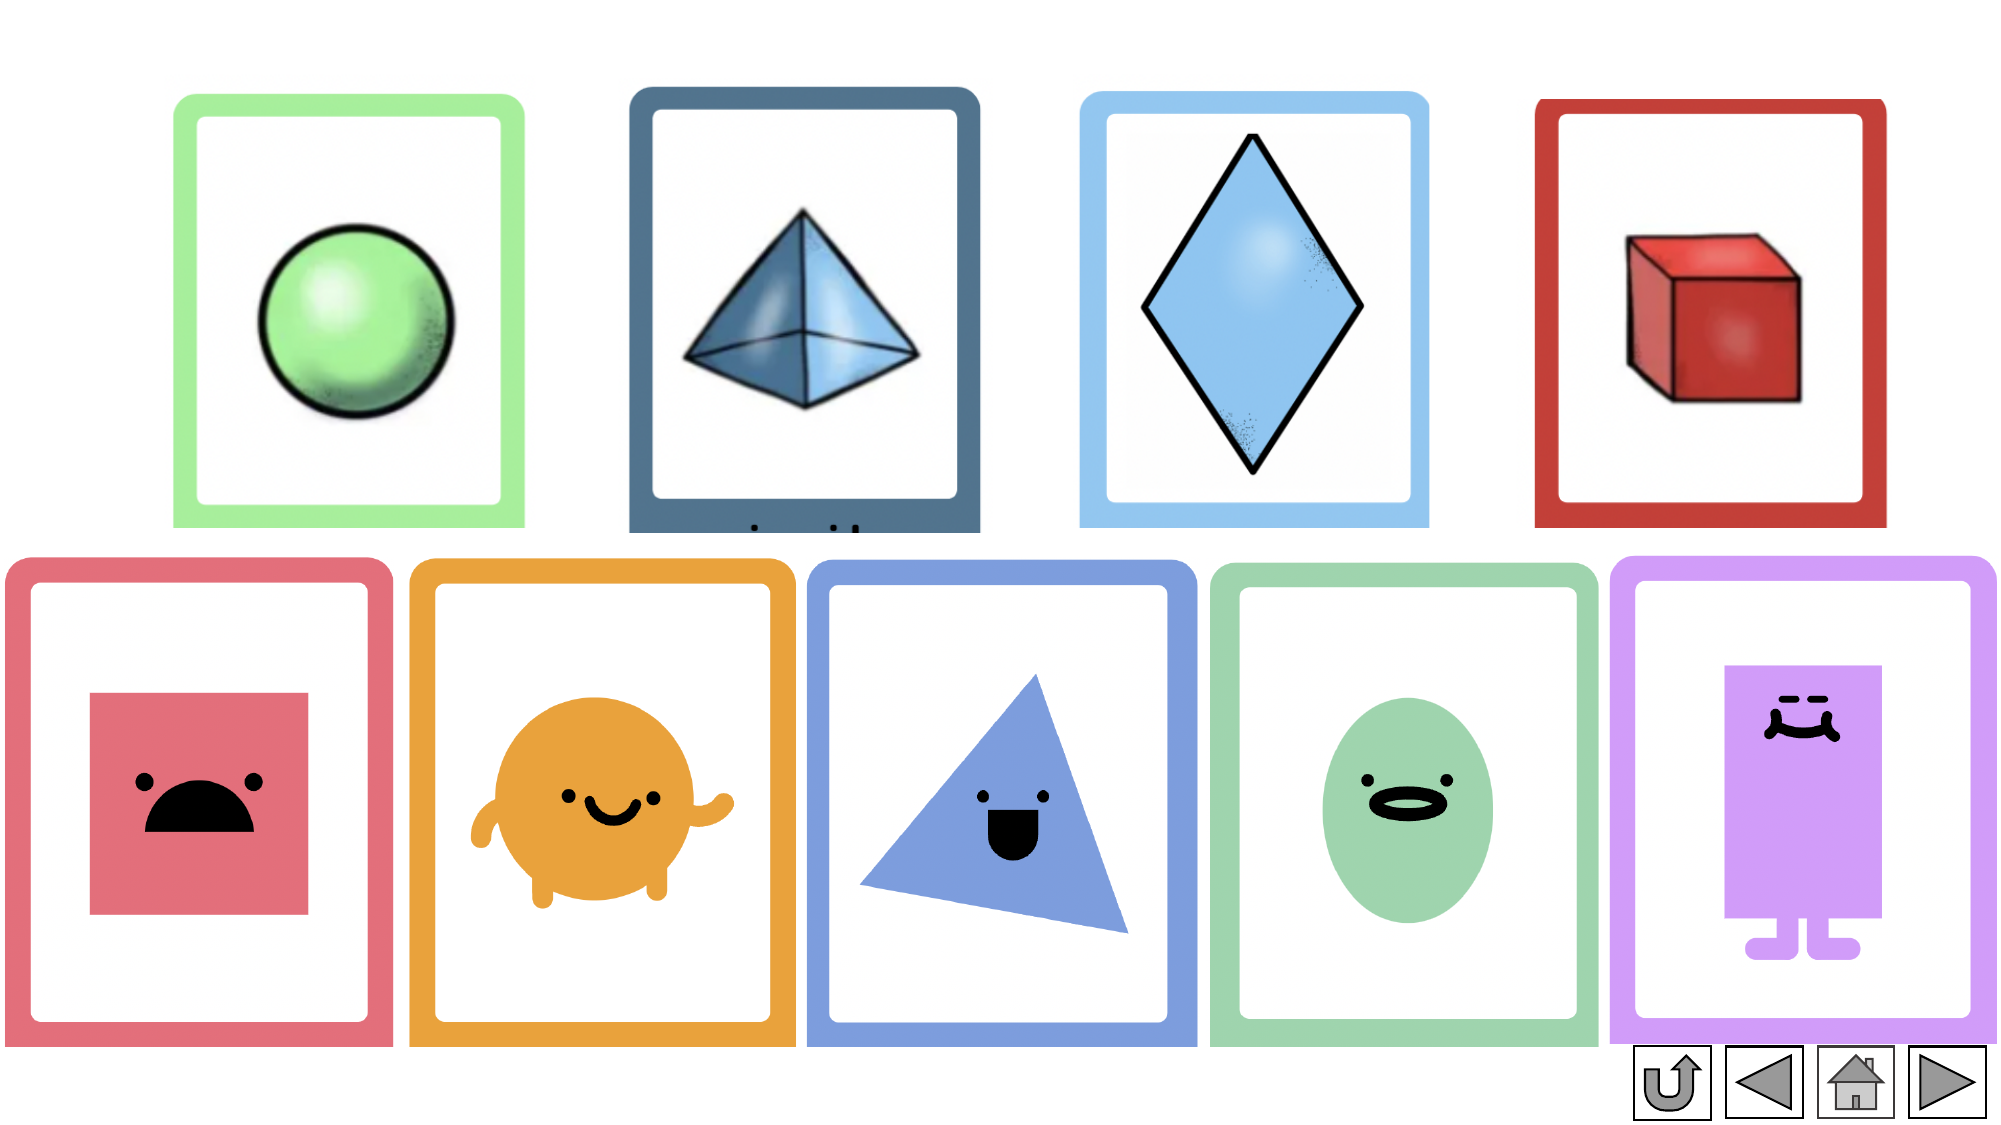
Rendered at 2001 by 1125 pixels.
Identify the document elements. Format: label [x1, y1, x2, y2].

picture [1205, 558, 1600, 1047]
picture [1073, 74, 1430, 528]
text_box [1725, 1045, 1804, 1119]
picture [408, 558, 801, 1047]
picture [1606, 555, 1999, 1044]
text_box [1908, 1045, 1987, 1119]
text_box [1817, 1045, 1895, 1119]
text_box [1633, 1045, 1712, 1121]
picture [618, 78, 993, 533]
picture [164, 74, 538, 528]
picture [805, 557, 1200, 1047]
picture [1510, 99, 1892, 528]
picture [4, 557, 394, 1047]
